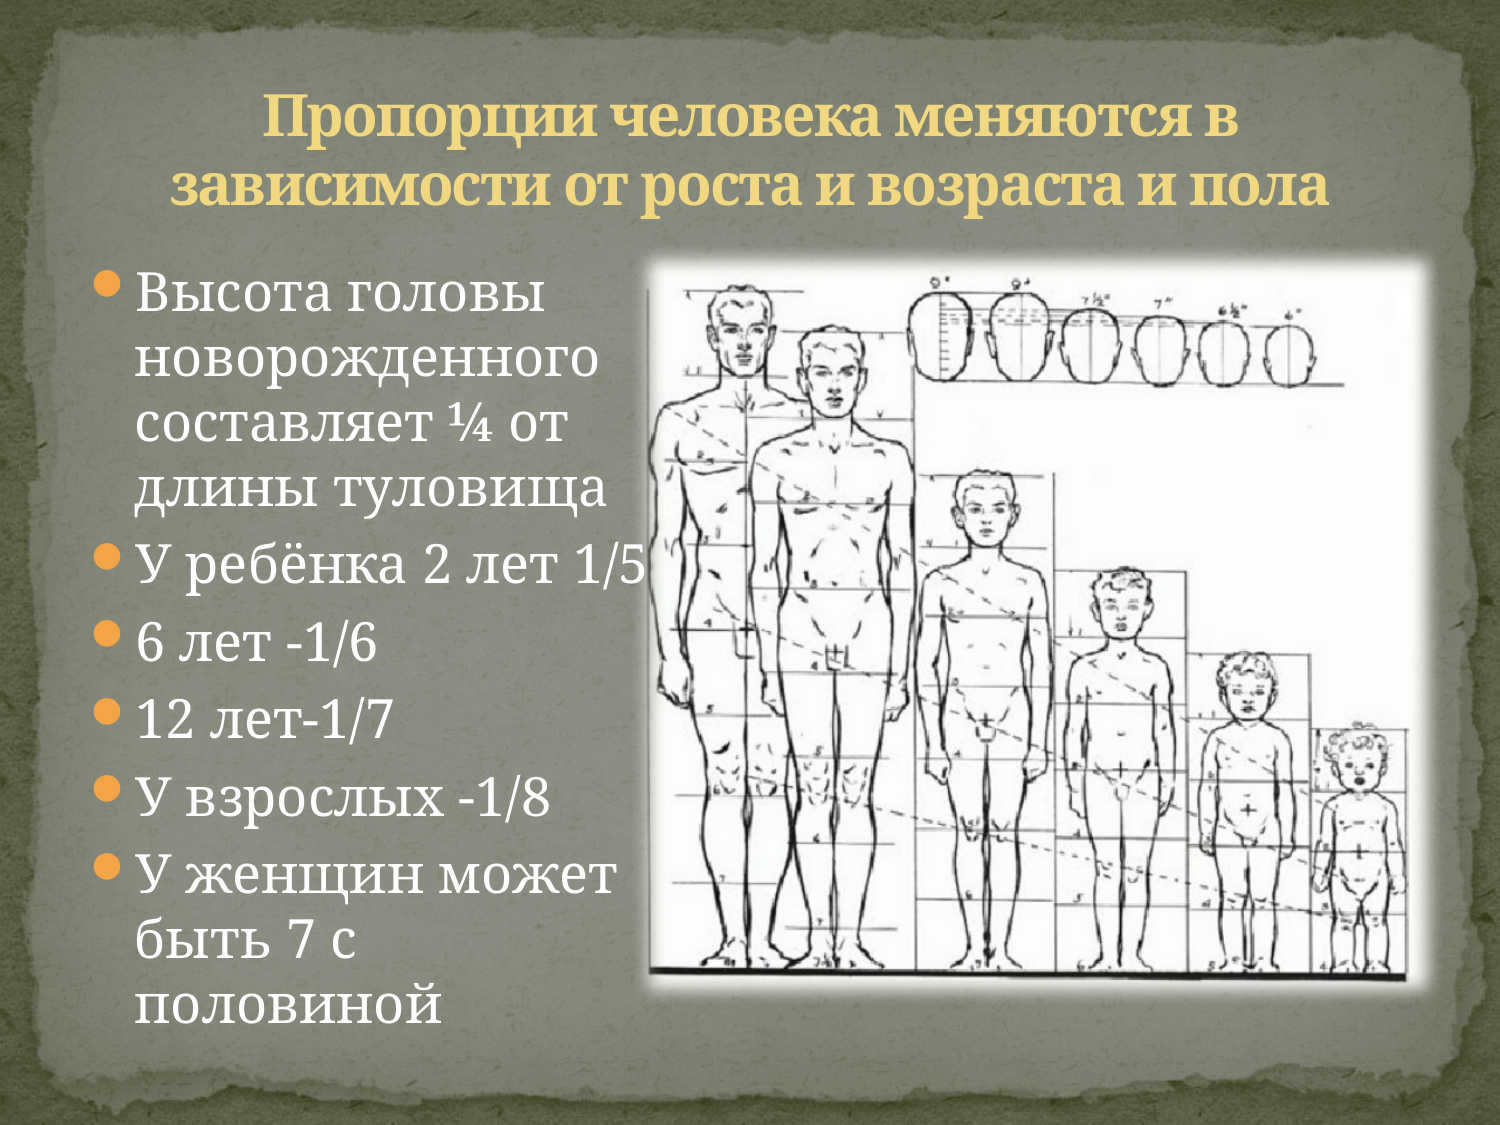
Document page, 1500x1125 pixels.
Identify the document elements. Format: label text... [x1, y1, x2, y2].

title Пропорции человека меняются в зависимости от роста и возраста и пола [74, 24, 1425, 225]
list Высота головы новорожденного составляет ¼ от длины туловища У ребёнка 2 лет 1/5 6 лет -1/6 12 лет-1/7 У взрослых -1/8 У женщин может быть 7 с половиной [75, 249, 622, 1000]
picture [632, 244, 1445, 1007]
